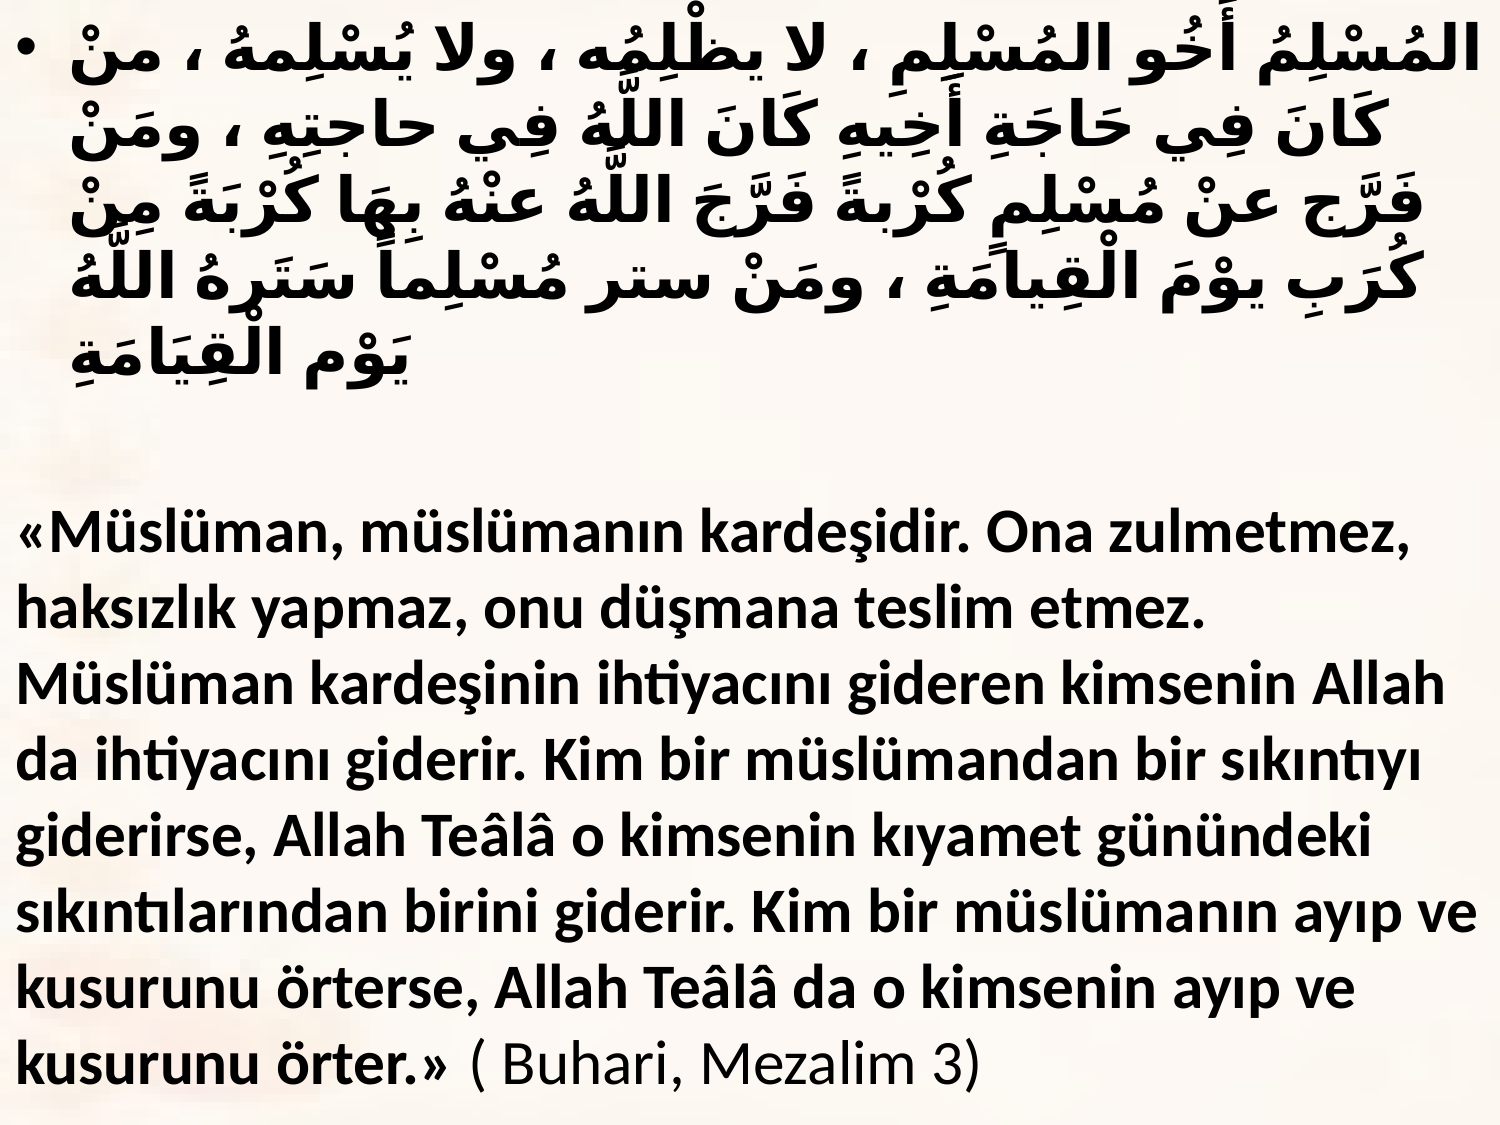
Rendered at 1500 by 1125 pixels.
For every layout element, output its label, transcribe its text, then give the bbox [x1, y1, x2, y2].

list المُسْلِمُ أَخُو المُسْلِمِ ، لا يظْلِمُه ، ولا يُسْلِمهُ ، منْ كَانَ فِي حَاجَةِ أَخِيهِ كَانَ اللَّهُ فِي حاجتِهِ ، ومَنْ فَرَّج عنْ مُسْلِمٍ كُرْبةً فَرَّجَ اللَّهُ عنْهُ بِهَا كُرْبَةً مِنْ كُرَبِ يوْمَ الْقِيامَةِ ، ومَنْ ستر مُسْلِماً سَتَرهُ اللَّهُ يَوْم الْقِيَامَةِ «Müslüman, müslümanın kardeşidir. Ona zulmetmez, haksızlık yapmaz, onu düşmana teslim etmez. Müslüman kardeşinin ihtiyacını gideren kimsenin Allah da ihtiyacını giderir. Kim bir müslümandan bir sıkıntıyı giderirse, Allah Teâlâ o kimsenin kıyamet günündeki sıkıntılarından birini giderir. Kim bir müslümanın ayıp ve kusurunu örterse, Allah Teâlâ da o kimsenin ayıp ve kusurunu örter.» ( Buhari, Mezalim 3) [0, 0, 1500, 1125]
